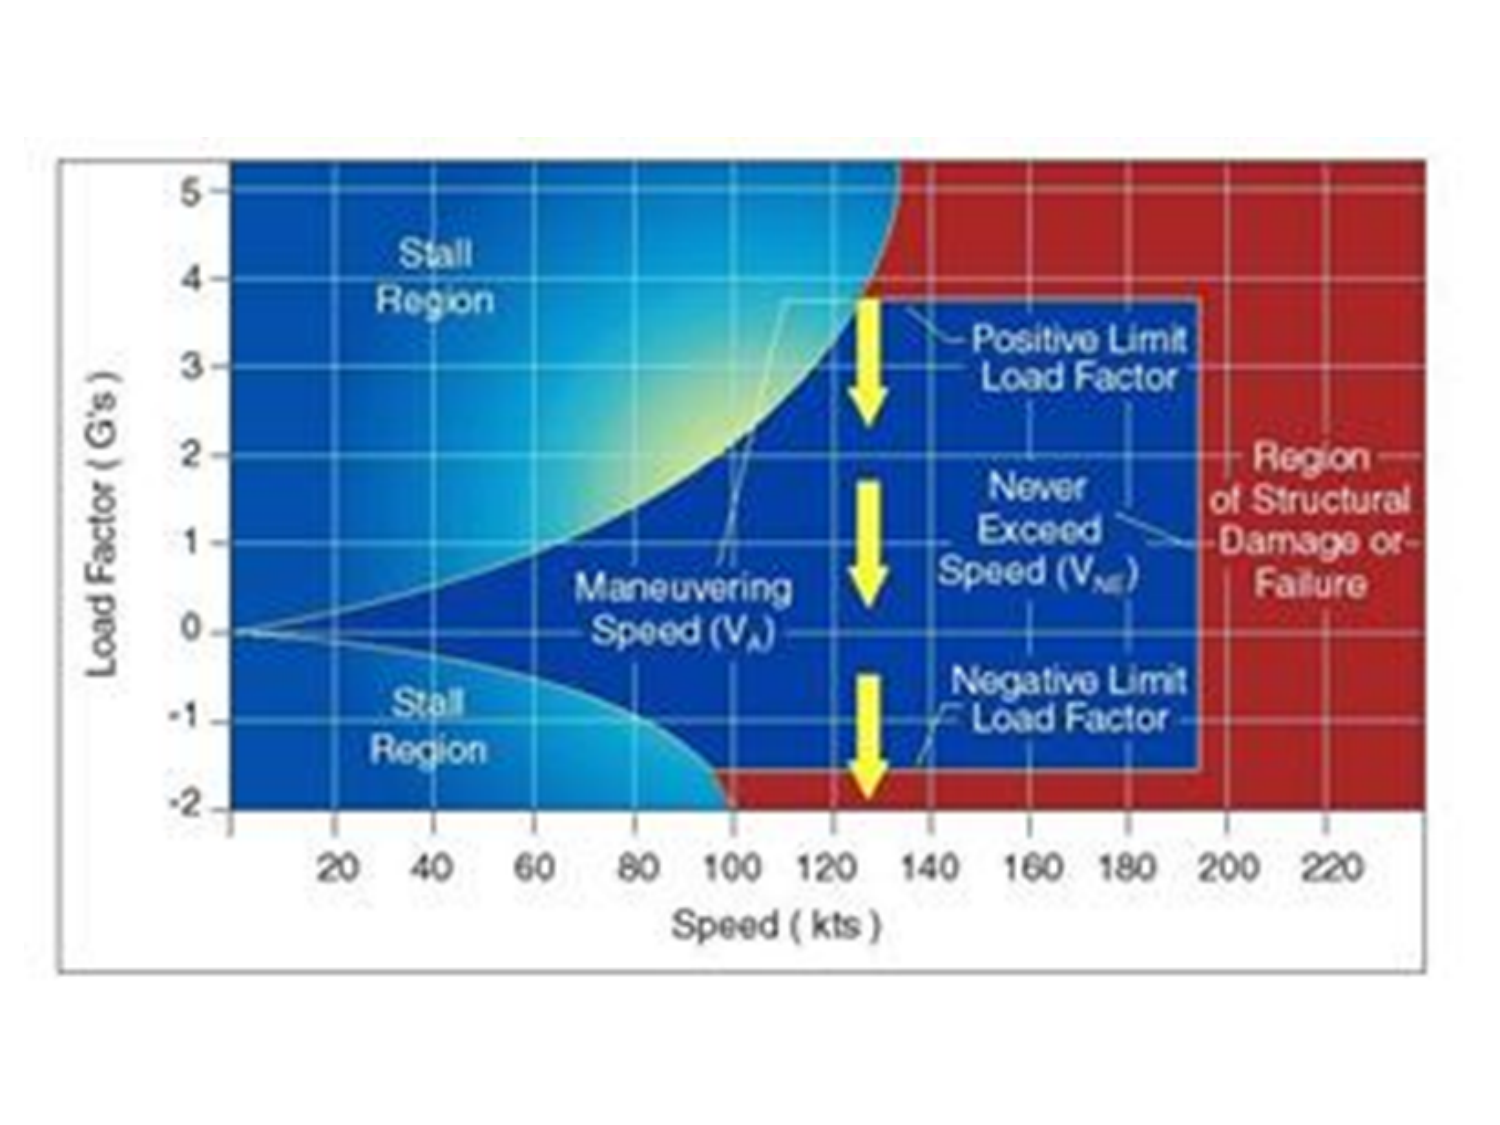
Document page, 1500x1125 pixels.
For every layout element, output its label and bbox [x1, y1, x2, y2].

picture [24, 137, 1475, 988]
